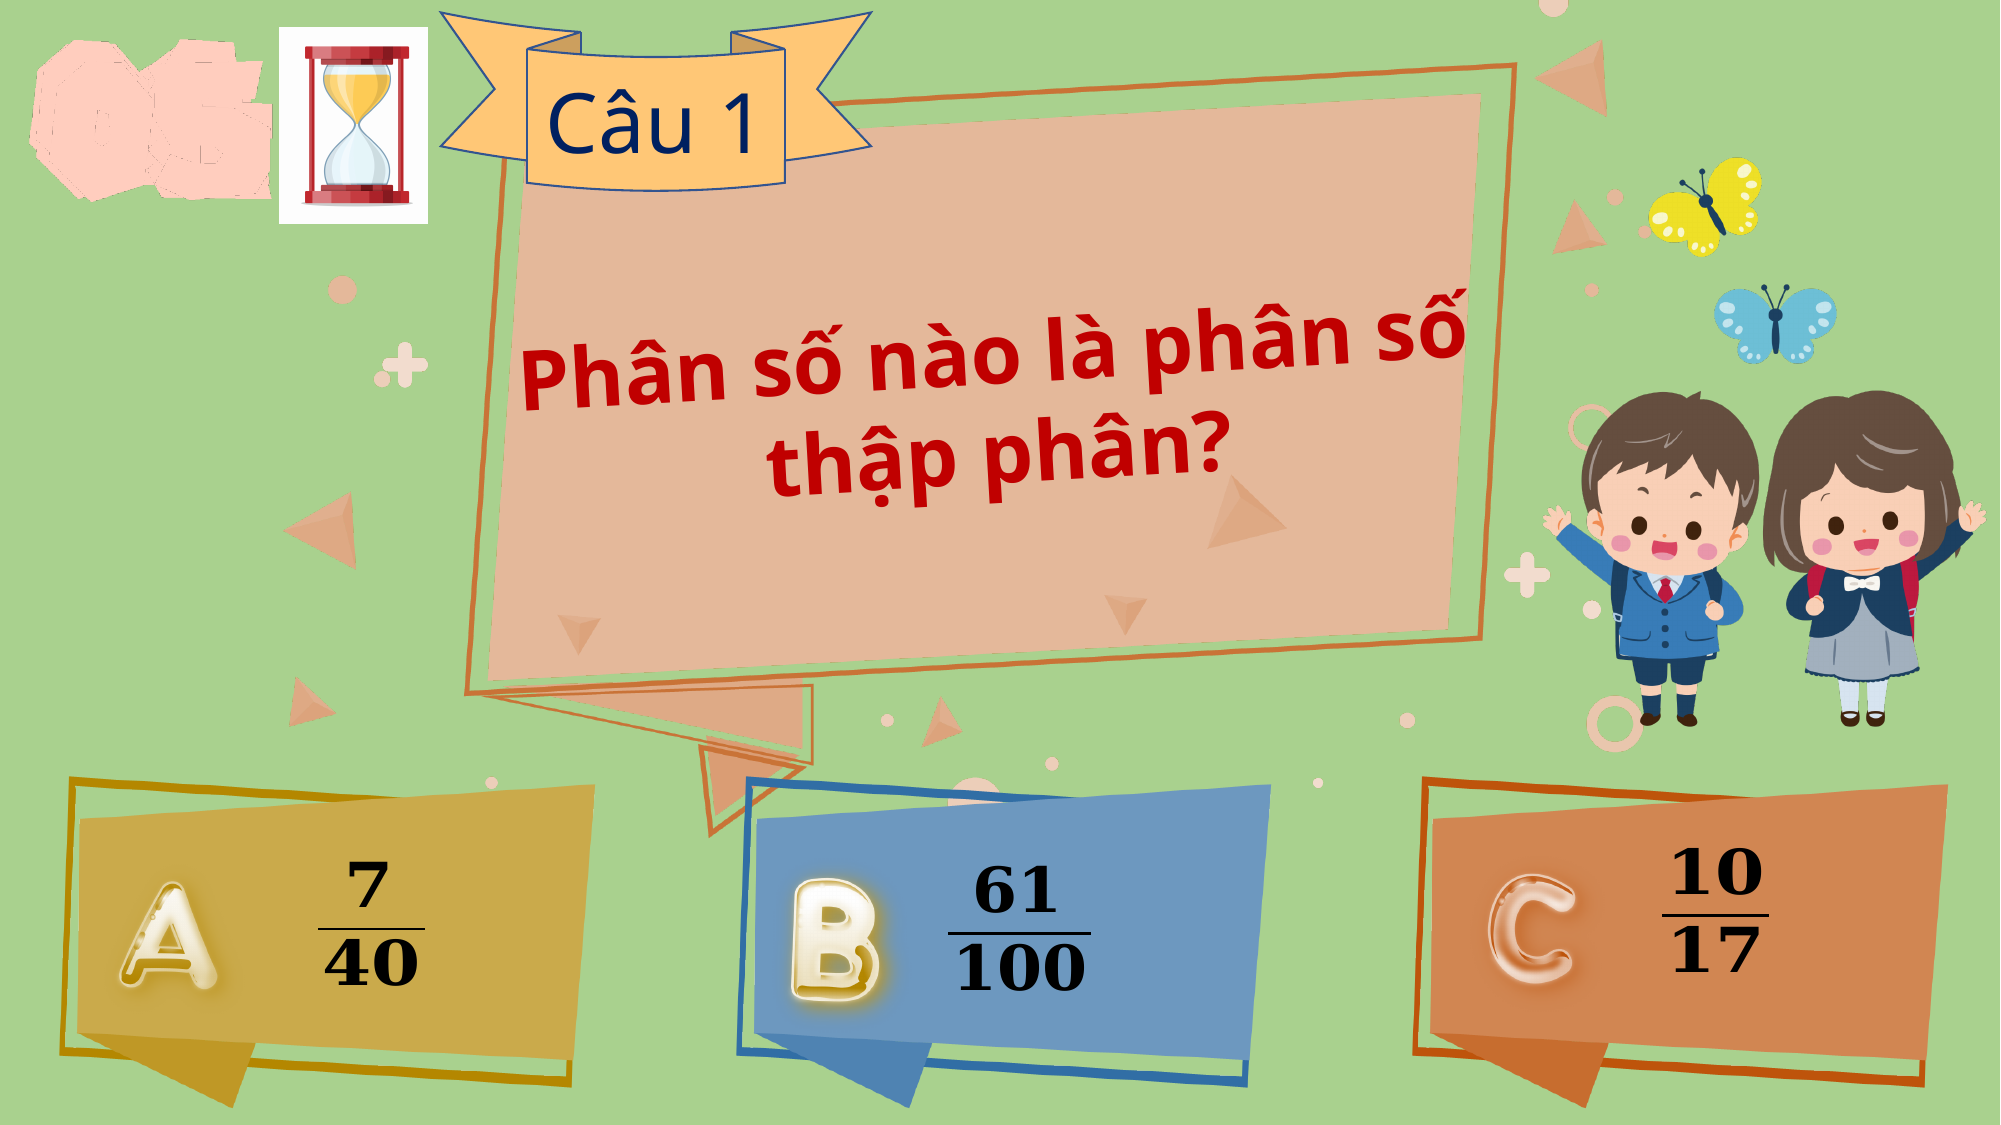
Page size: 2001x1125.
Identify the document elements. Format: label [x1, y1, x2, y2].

text_box [1301, 729, 2000, 1125]
text_box [625, 729, 1301, 1125]
picture [8, 0, 2000, 729]
text_box [0, 729, 625, 1125]
